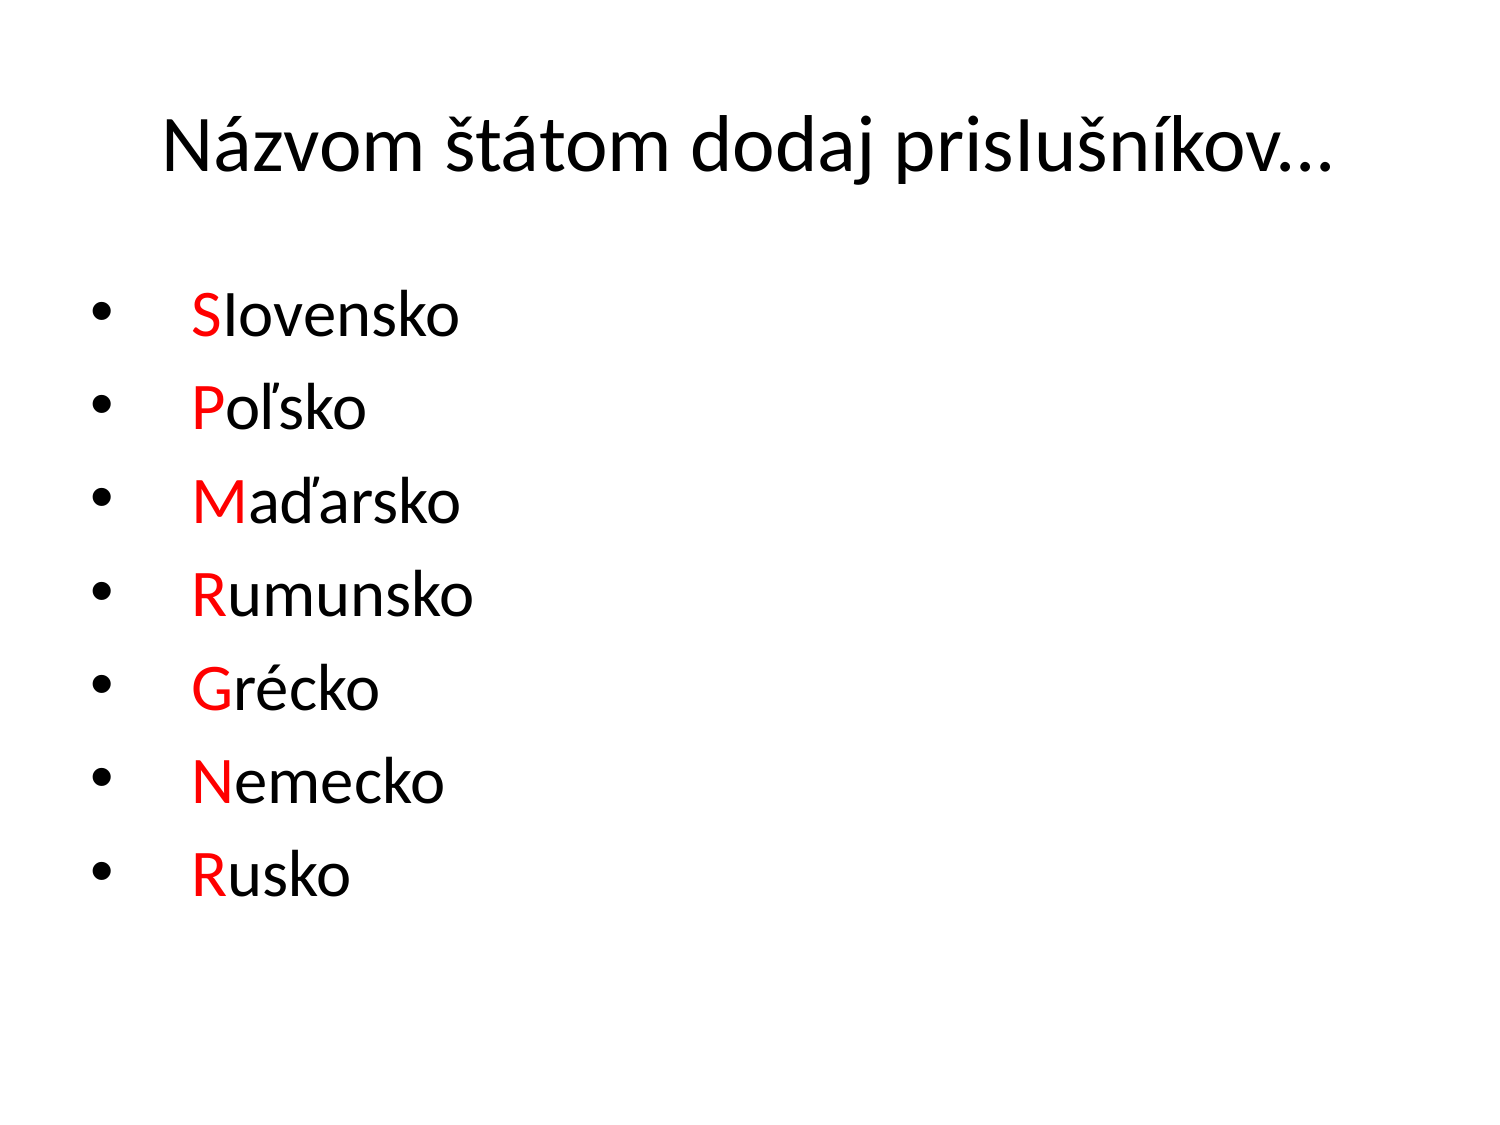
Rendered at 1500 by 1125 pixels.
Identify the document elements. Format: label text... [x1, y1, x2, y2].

title Názvom štátom dodaj prisIušníkov... [75, 45, 1425, 233]
list SIovensko Poľsko Maďarsko Rumunsko Grécko Nemecko Rusko [75, 262, 1425, 1005]
